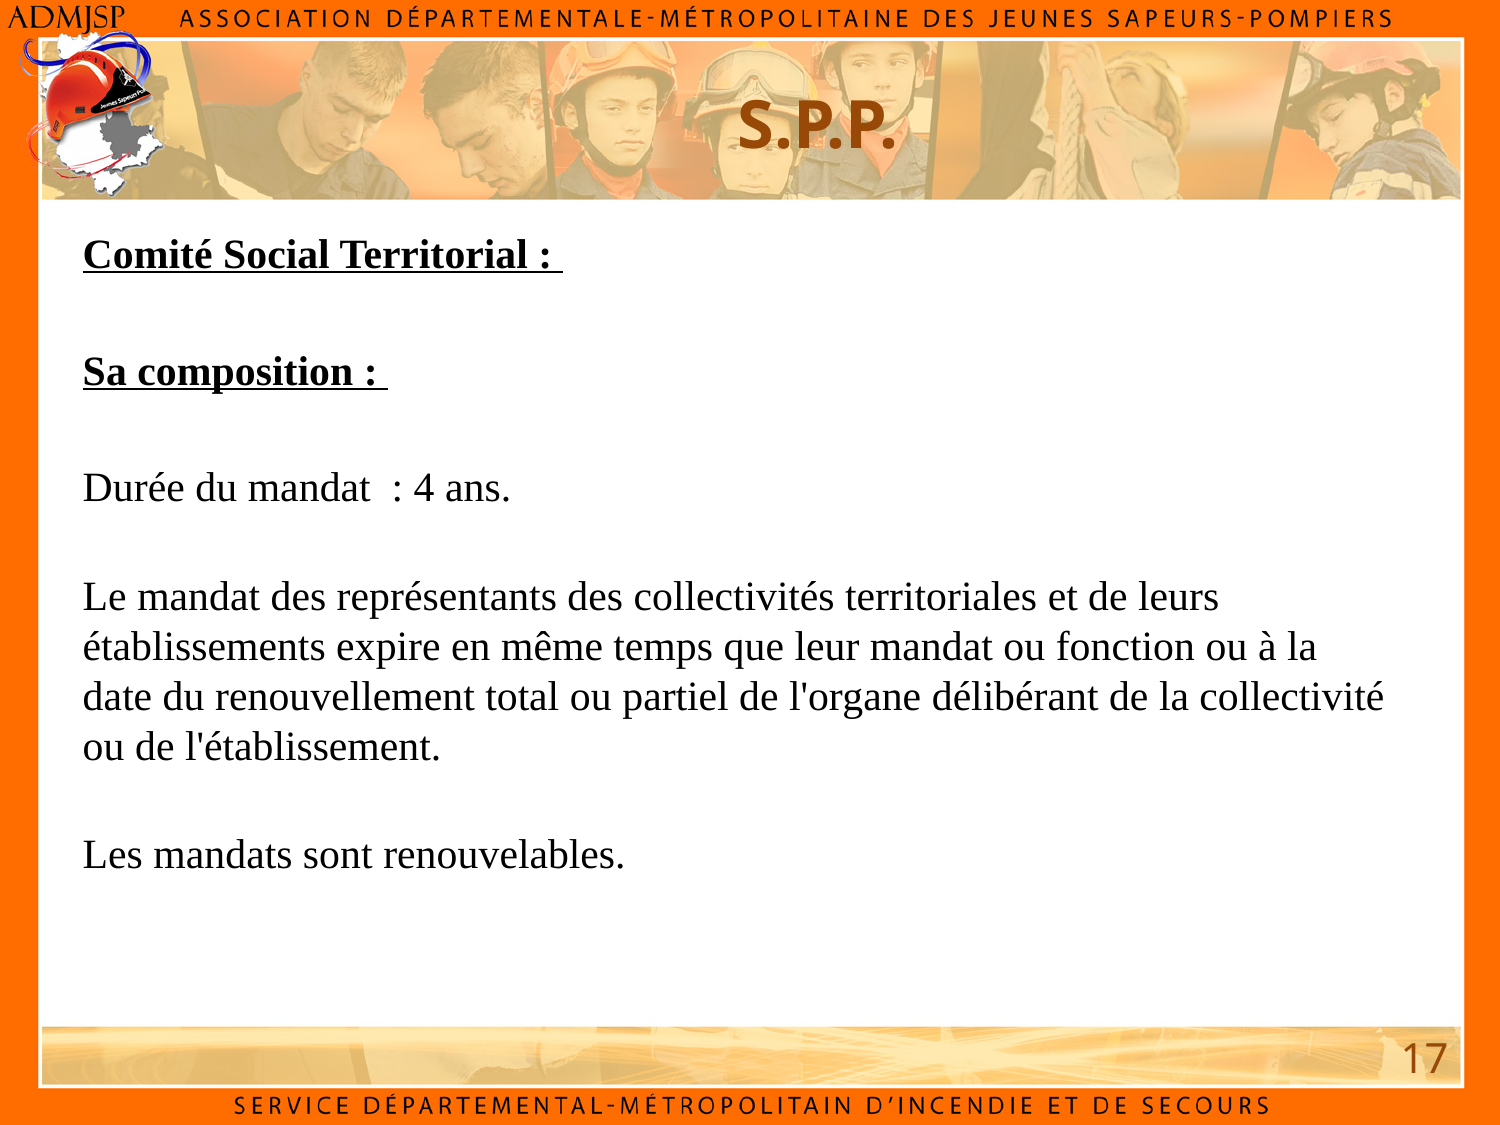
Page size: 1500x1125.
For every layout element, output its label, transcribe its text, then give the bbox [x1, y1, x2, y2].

text_box Comité Social Territorial : Sa composition : Durée du mandat : 4 ans. Le mandat des représentants des collectivités territoriales et de leurs établissements expire en même temps que leur mandat ou fonction ou à la date du renouvellement total ou partiel de l'organe délibérant de la collectivité ou de l'établissement. Les mandats sont renouvelables. [67, 215, 1413, 885]
picture [0, 0, 1500, 1125]
text_box 17 [1113, 1029, 1464, 1090]
title S.P.P. [183, 45, 1454, 200]
